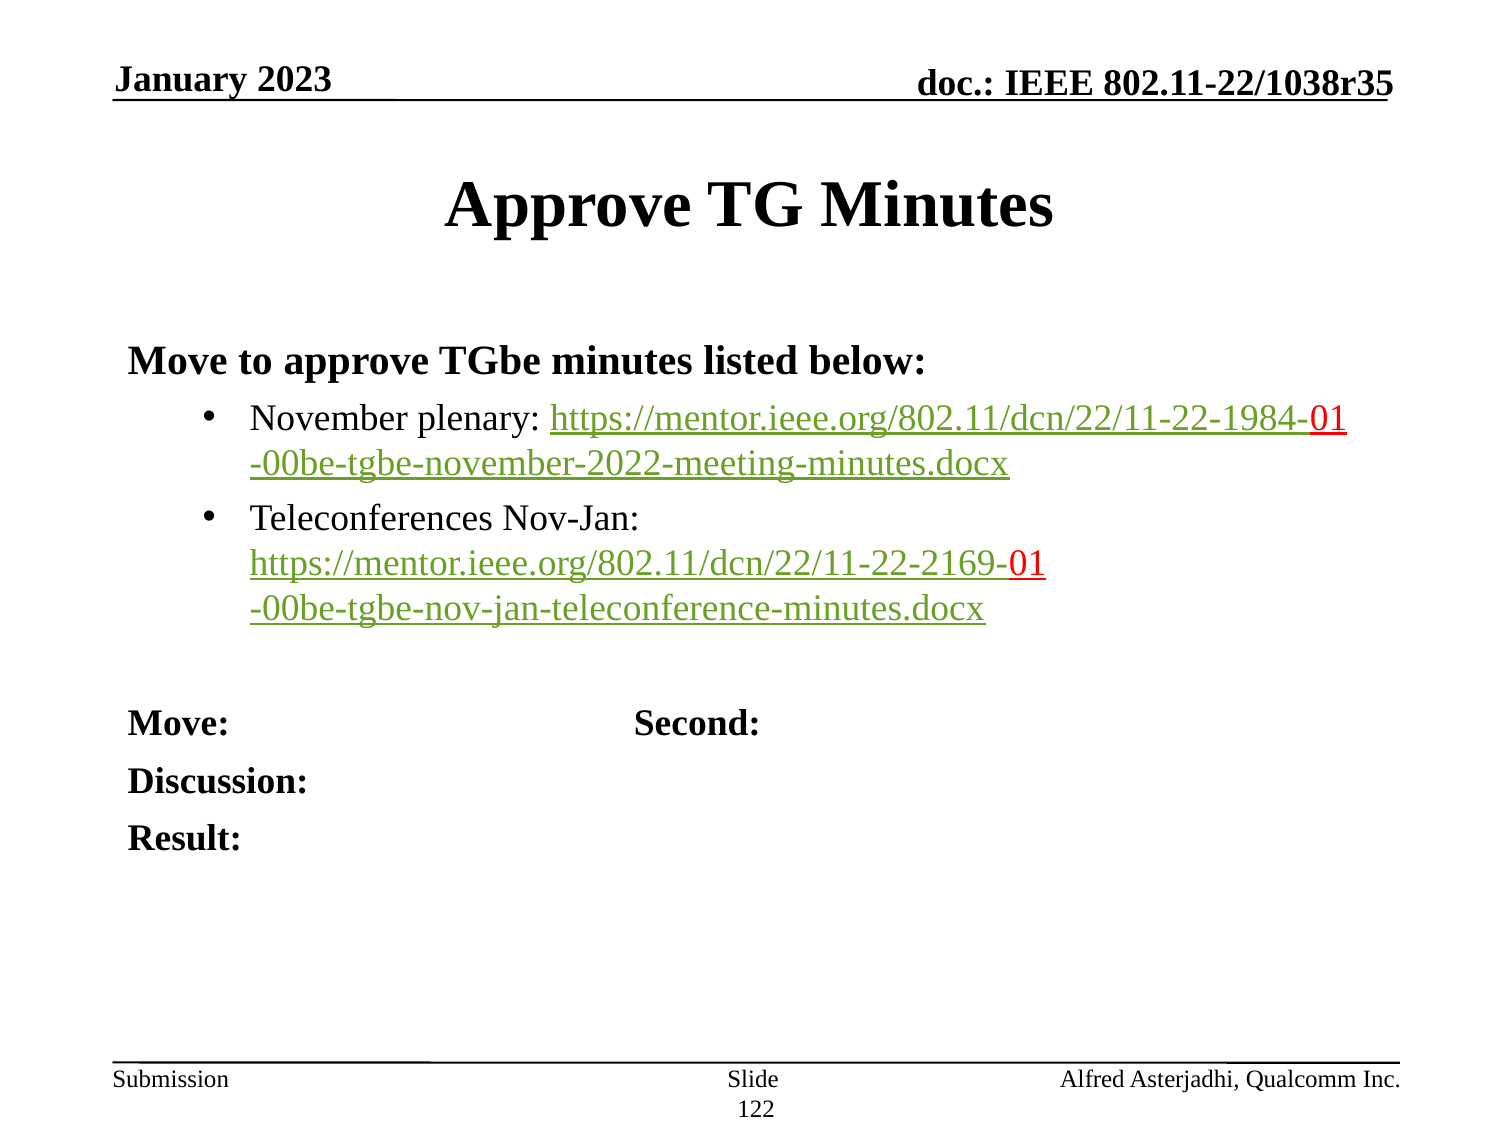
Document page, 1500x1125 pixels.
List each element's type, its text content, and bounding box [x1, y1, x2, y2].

list Move to approve TGbe minutes listed below: November plenary: https://mentor.ieee.org/802.11/dcn/22/11-22-1984-01-00be-tgbe-november-2022-meeting-minutes.docx Teleconferences Nov-Jan: https://mentor.ieee.org/802.11/dcn/22/11-22-2169-01-00be-tgbe-nov-jan-teleconference-minutes.docx Move: Second: Discussion: Result: [112, 324, 1388, 1051]
title Approve TG Minutes [112, 112, 1388, 288]
footer Alfred Asterjadhi, Qualcomm Inc. [878, 1061, 1402, 1093]
slide_number Slide 122 [712, 1061, 800, 1123]
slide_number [114, 54, 423, 100]
